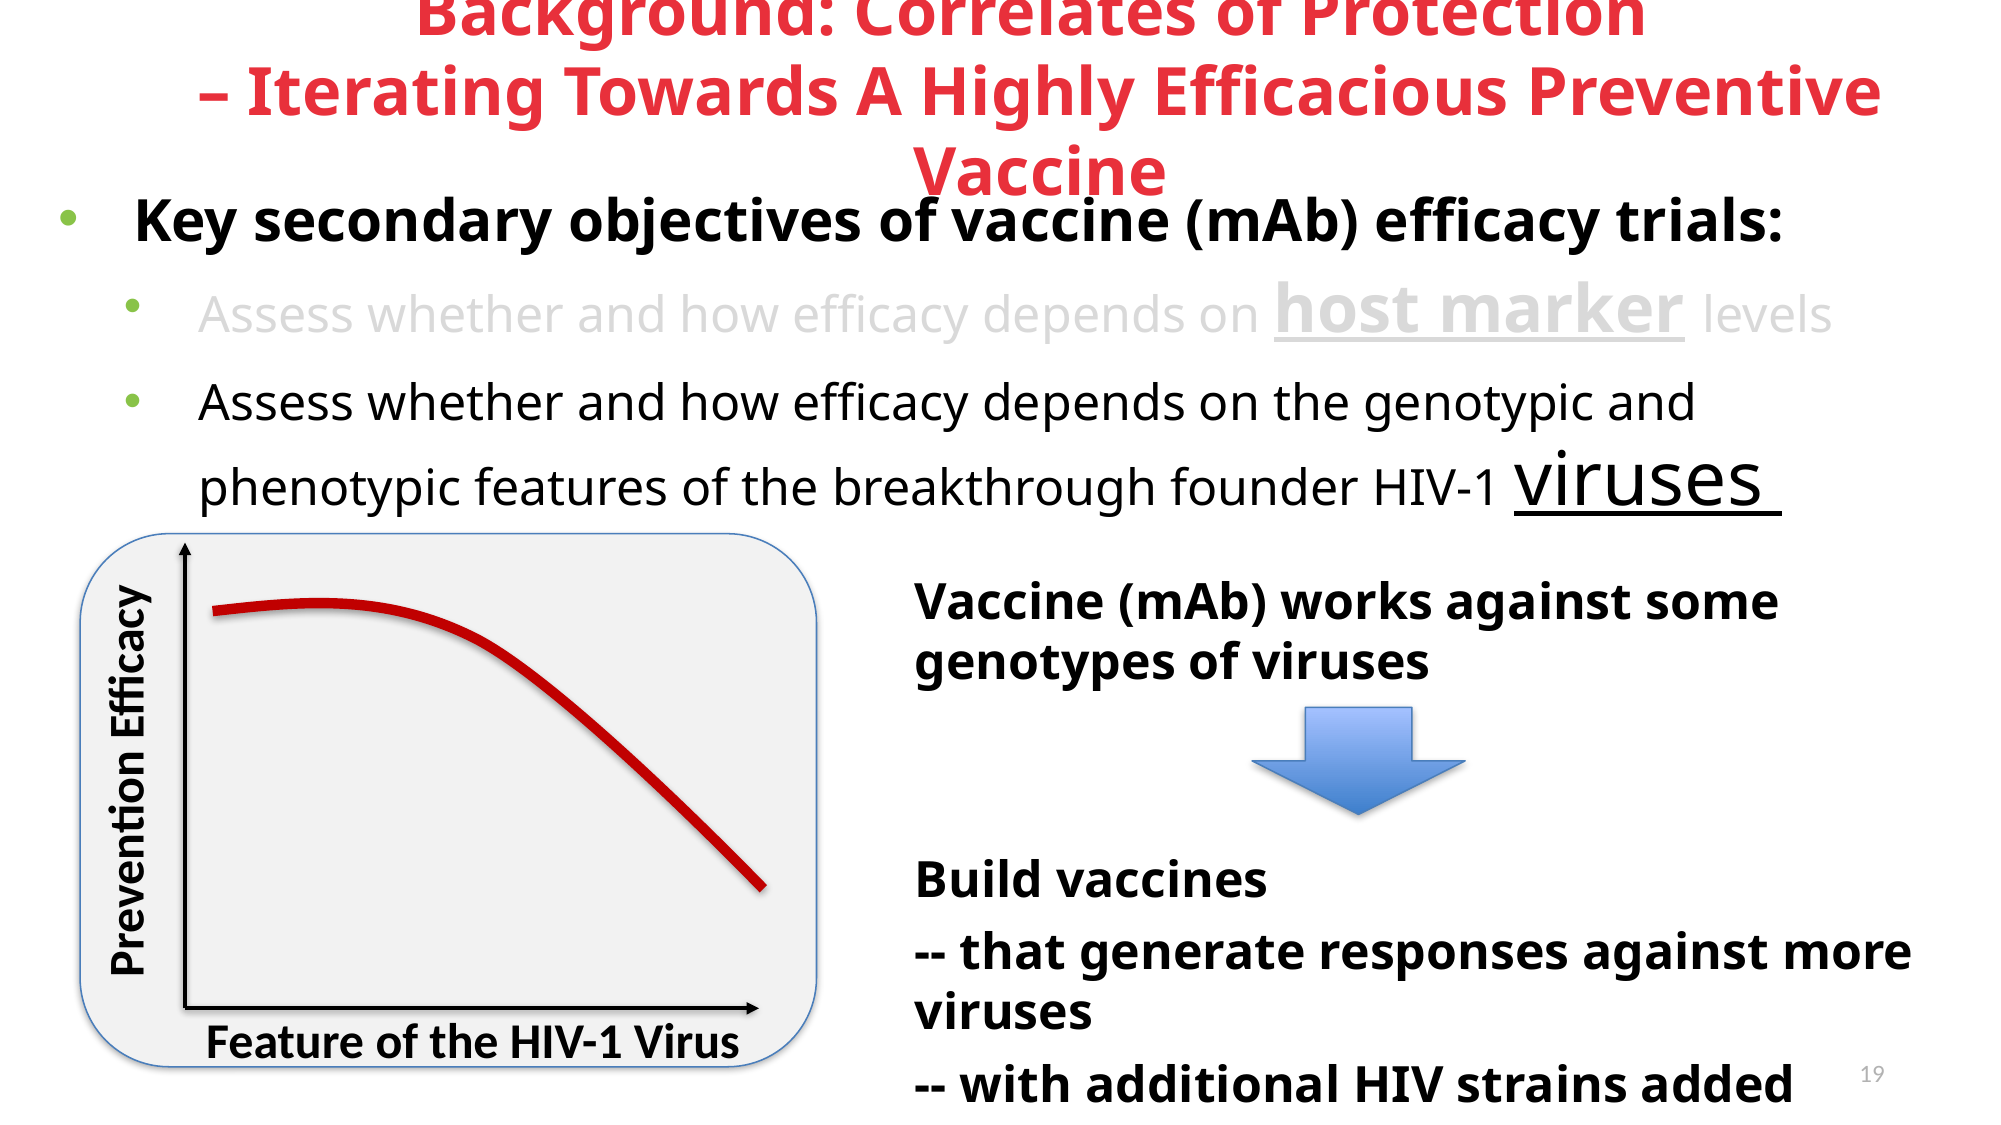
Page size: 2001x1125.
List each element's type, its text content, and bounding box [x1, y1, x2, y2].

text_box Key secondary objectives of vaccine (mAb) efficacy trials: Assess whether and how efficacy depends on host marker levels Assess whether and how efficacy depends on the genotypic and phenotypic features of the breakthrough founder HIV-1 viruses [43, 175, 1957, 971]
text_box Background: Correlates of Protection – Iterating Towards A Highly Efficacious Preventive Vaccine [124, 20, 1957, 158]
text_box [57, 518, 901, 1078]
text_box Vaccine (mAb) works against some genotypes of viruses Build vaccines -- that generate responses against more viruses -- with additional HIV strains added [899, 562, 1943, 1125]
text_box [1251, 706, 1466, 816]
